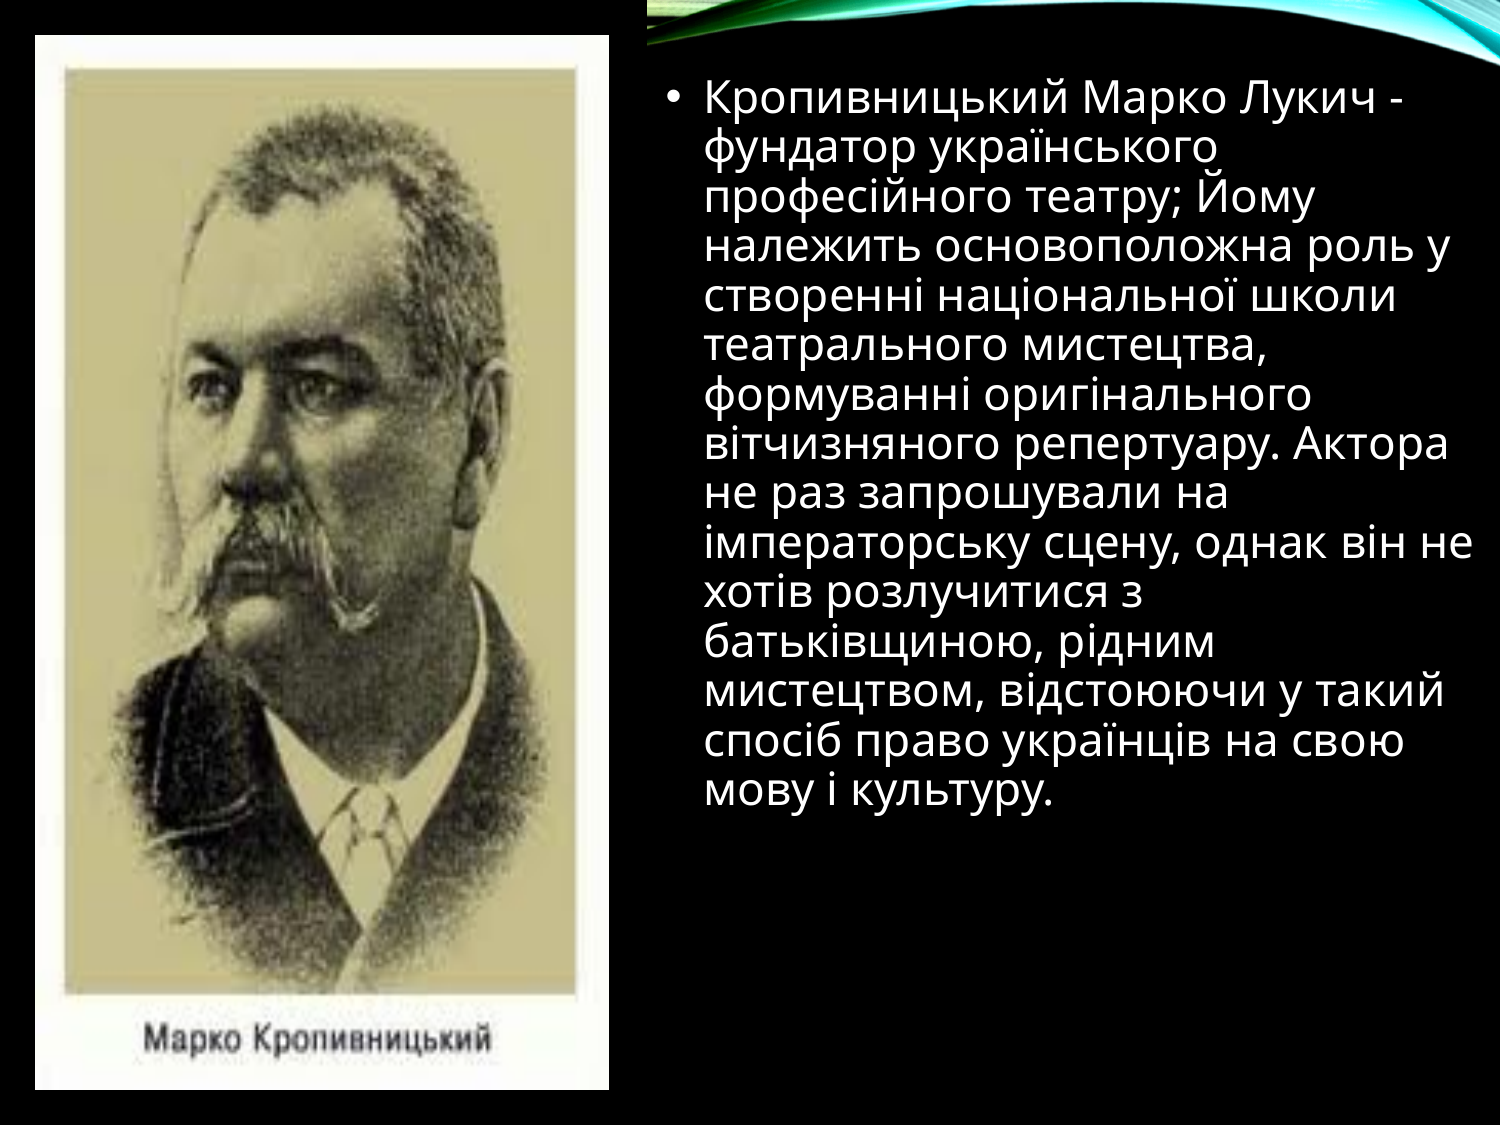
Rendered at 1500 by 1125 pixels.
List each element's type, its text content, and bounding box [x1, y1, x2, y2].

list Кропивницький Марко Лукич - фундатор українського професійного театру; Йому належить основоположна роль у створенні національної школи театрального мистецтва, формуванні оригінального вітчизняного репертуару. Актора не раз запрошували на імператорську сцену, однак він не хотів розлучитися з батьківщиною, рідним мистецтвом, відстоюючи у такий спосіб право українців на свою мову і культуру. [650, 66, 1495, 1125]
picture [647, 0, 1500, 178]
picture [34, 34, 610, 1091]
